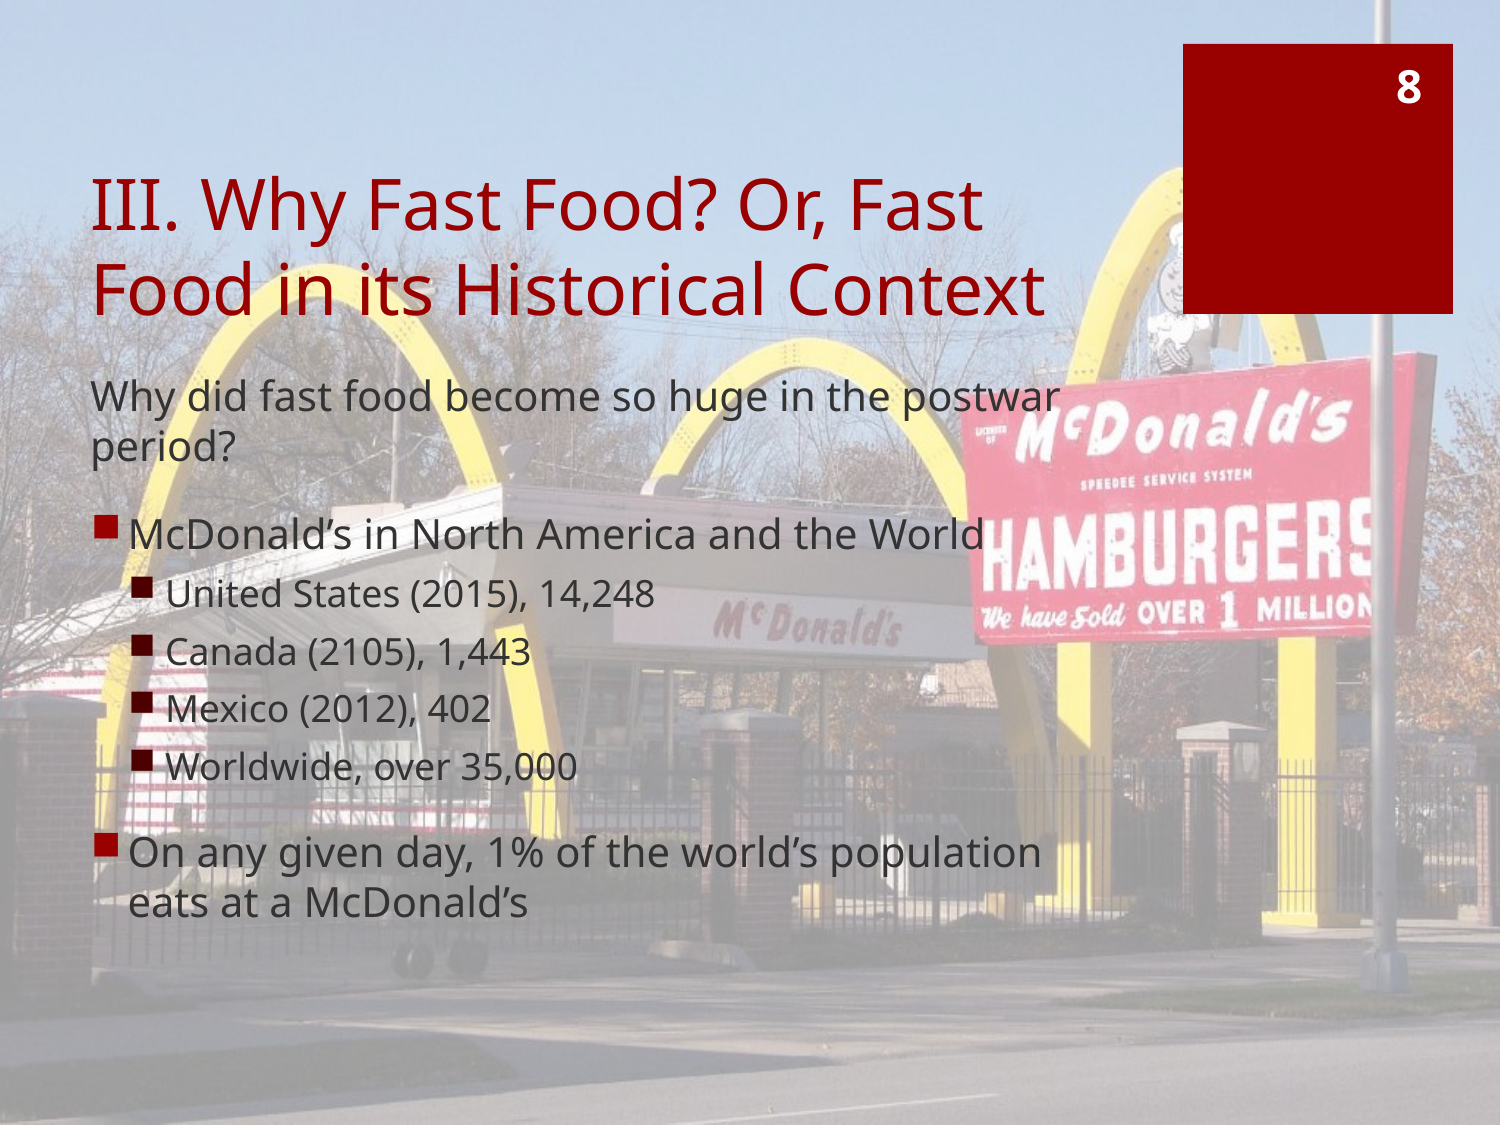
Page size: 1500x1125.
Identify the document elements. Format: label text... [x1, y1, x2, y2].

list Why did fast food become so huge in the postwar period? McDonald’s in North America and the World United States (2015), 14,248 Canada (2105), 1,443 Mexico (2012), 402 Worldwide, over 35,000 On any given day, 1% of the world’s population eats at a McDonald’s [75, 362, 1143, 1005]
title III. Why Fast Food? Or, Fast Food in its Historical Context [75, 149, 1143, 338]
slide_number 8 [1354, 59, 1438, 120]
